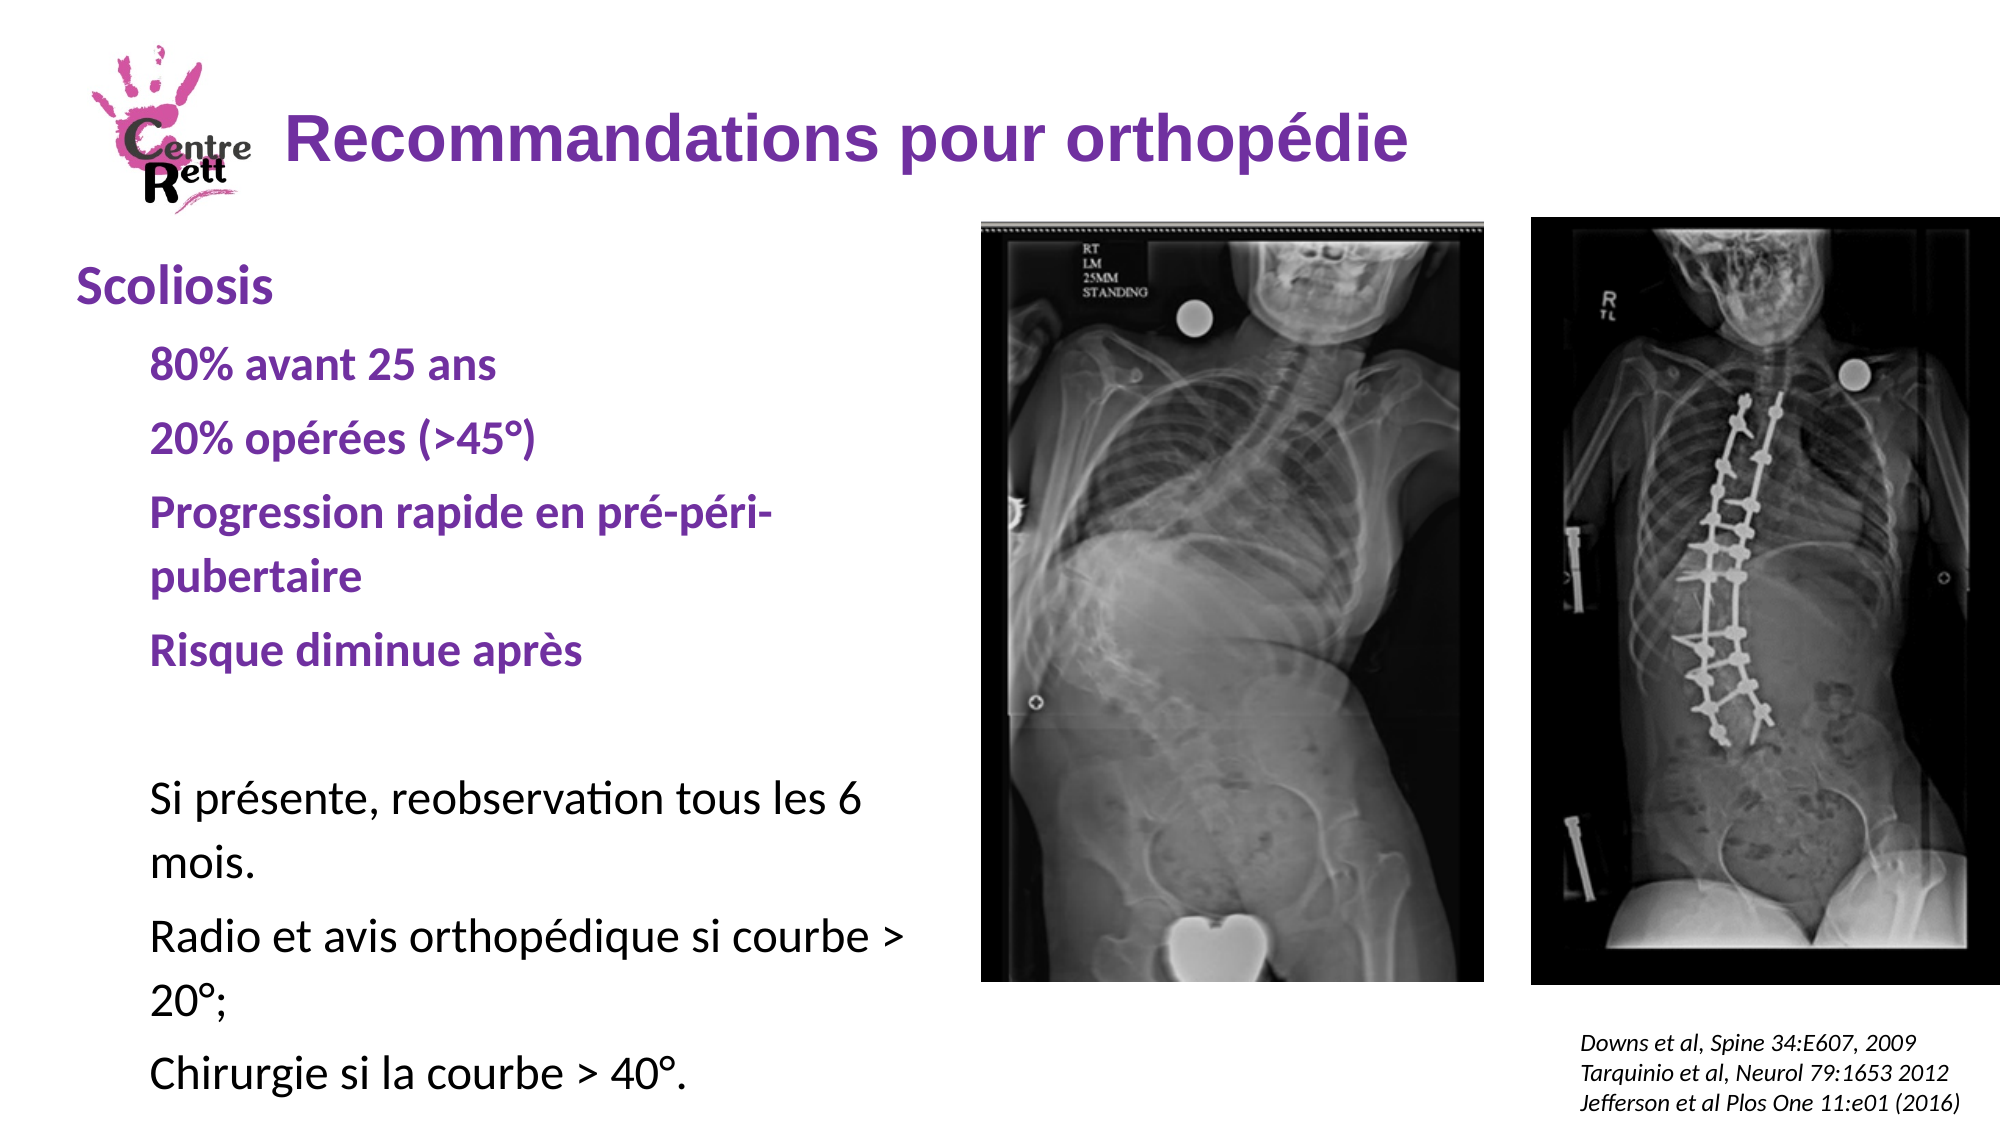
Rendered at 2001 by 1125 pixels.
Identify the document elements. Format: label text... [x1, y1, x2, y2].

text_box Downs et al, Spine 34:E607, 2009 Tarquinio et al, Neurol 79:1653 2012 Jefferson et al Plos One 11:e01 (2016) [1565, 1018, 1977, 1124]
picture [981, 217, 1484, 982]
text_box Scoliosis 80% avant 25 ans 20% opérées (>45°) Progression rapide en pré-péri-pubertaire Risque diminue après Si présente, reobservation tous les 6 mois. Radio et avis orthopédique si courbe > 20°; Chirurgie si la courbe > 40°. [61, 233, 982, 1111]
text_box Recommandations pour orthopédie [269, 31, 1913, 249]
picture [1531, 217, 2000, 985]
picture [87, 41, 253, 216]
